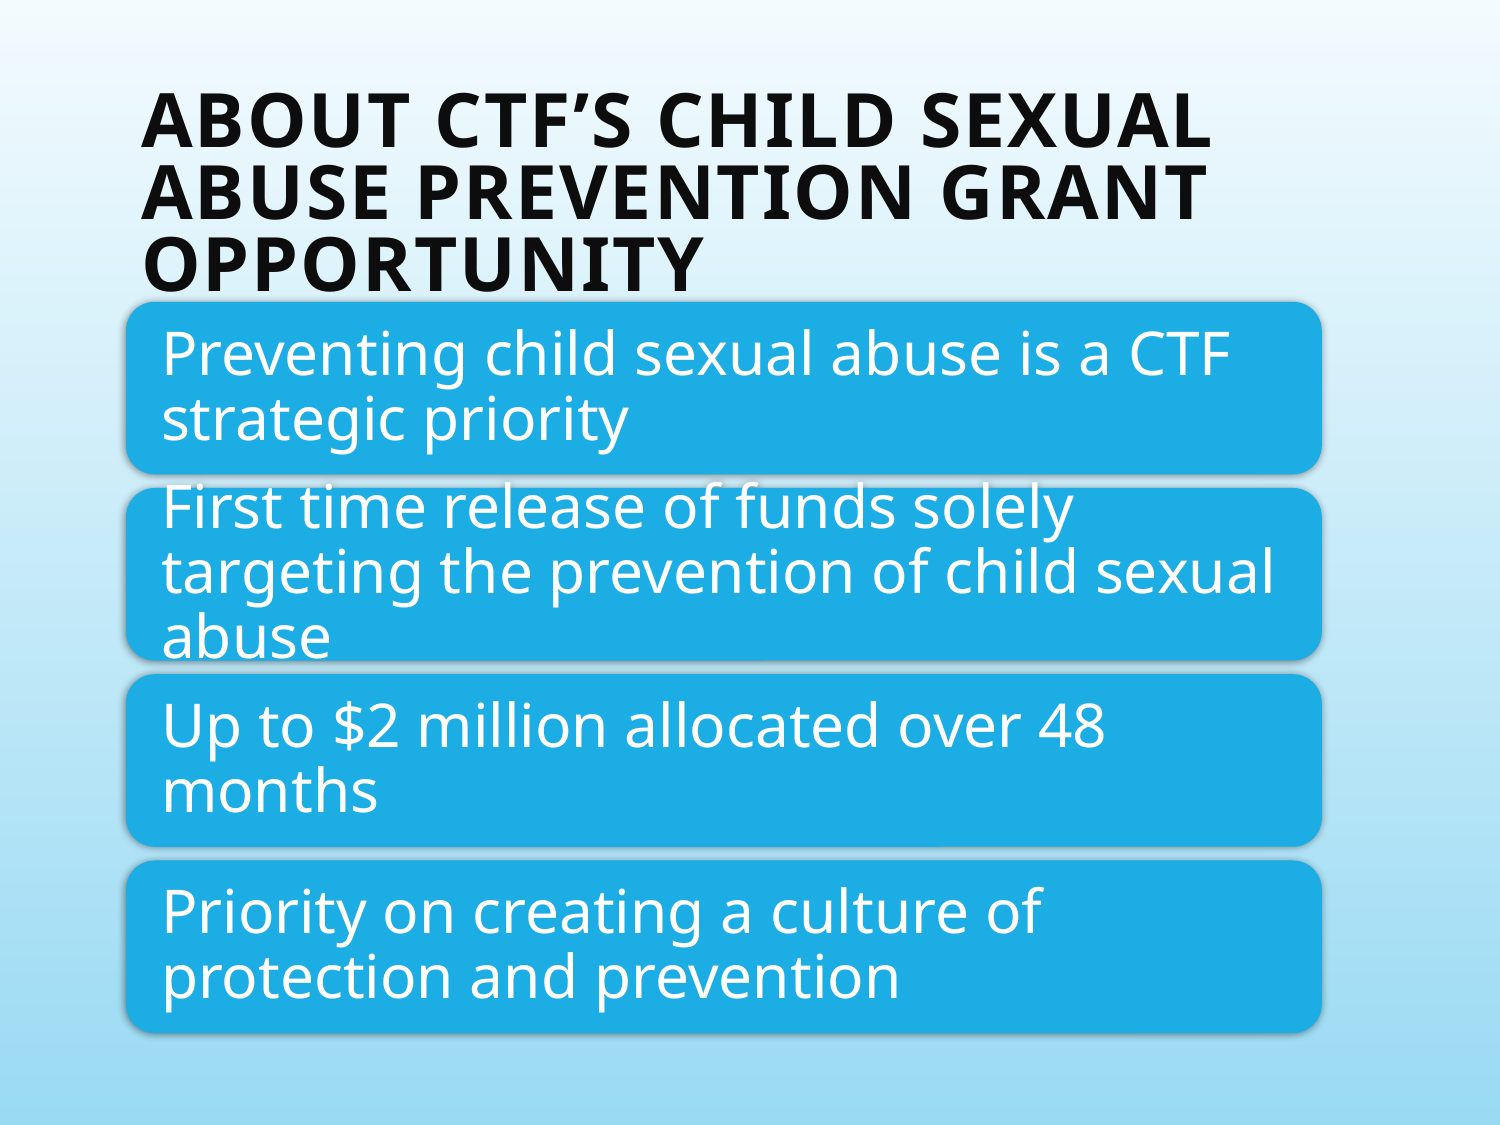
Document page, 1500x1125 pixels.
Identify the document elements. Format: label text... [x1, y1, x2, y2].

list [125, 299, 1323, 1036]
title About CTF’s Child Sexual Abuse Prevention Grant Opportunity [126, 96, 1322, 296]
